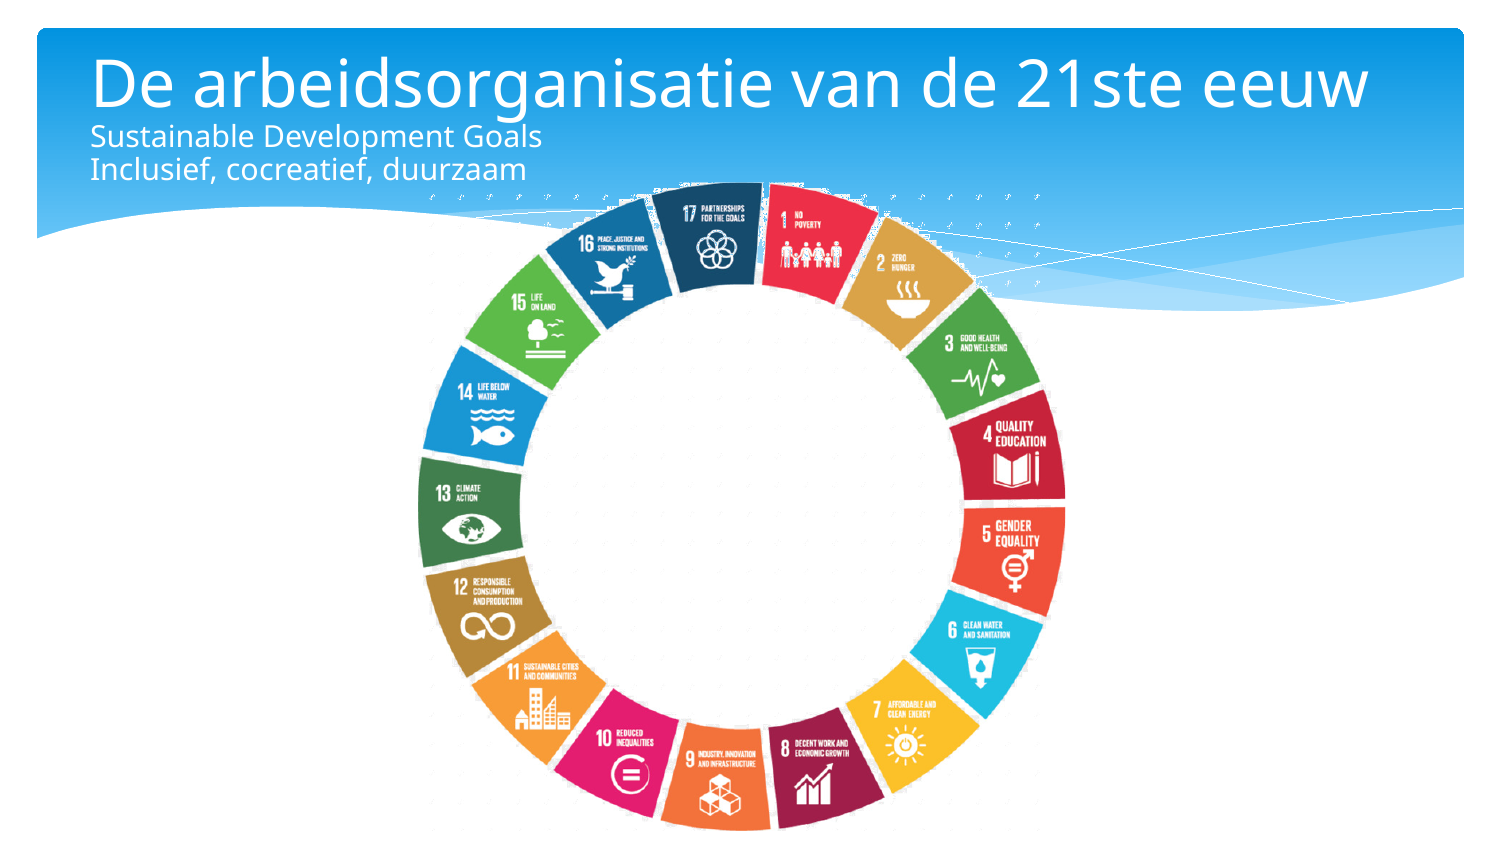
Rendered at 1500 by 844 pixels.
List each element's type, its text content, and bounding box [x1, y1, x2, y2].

picture [379, 175, 1086, 844]
title De arbeidsorganisatie van de 21ste eeuw Sustainable Development Goals Inclusief, cocreatief, duurzaam [75, 41, 1425, 196]
